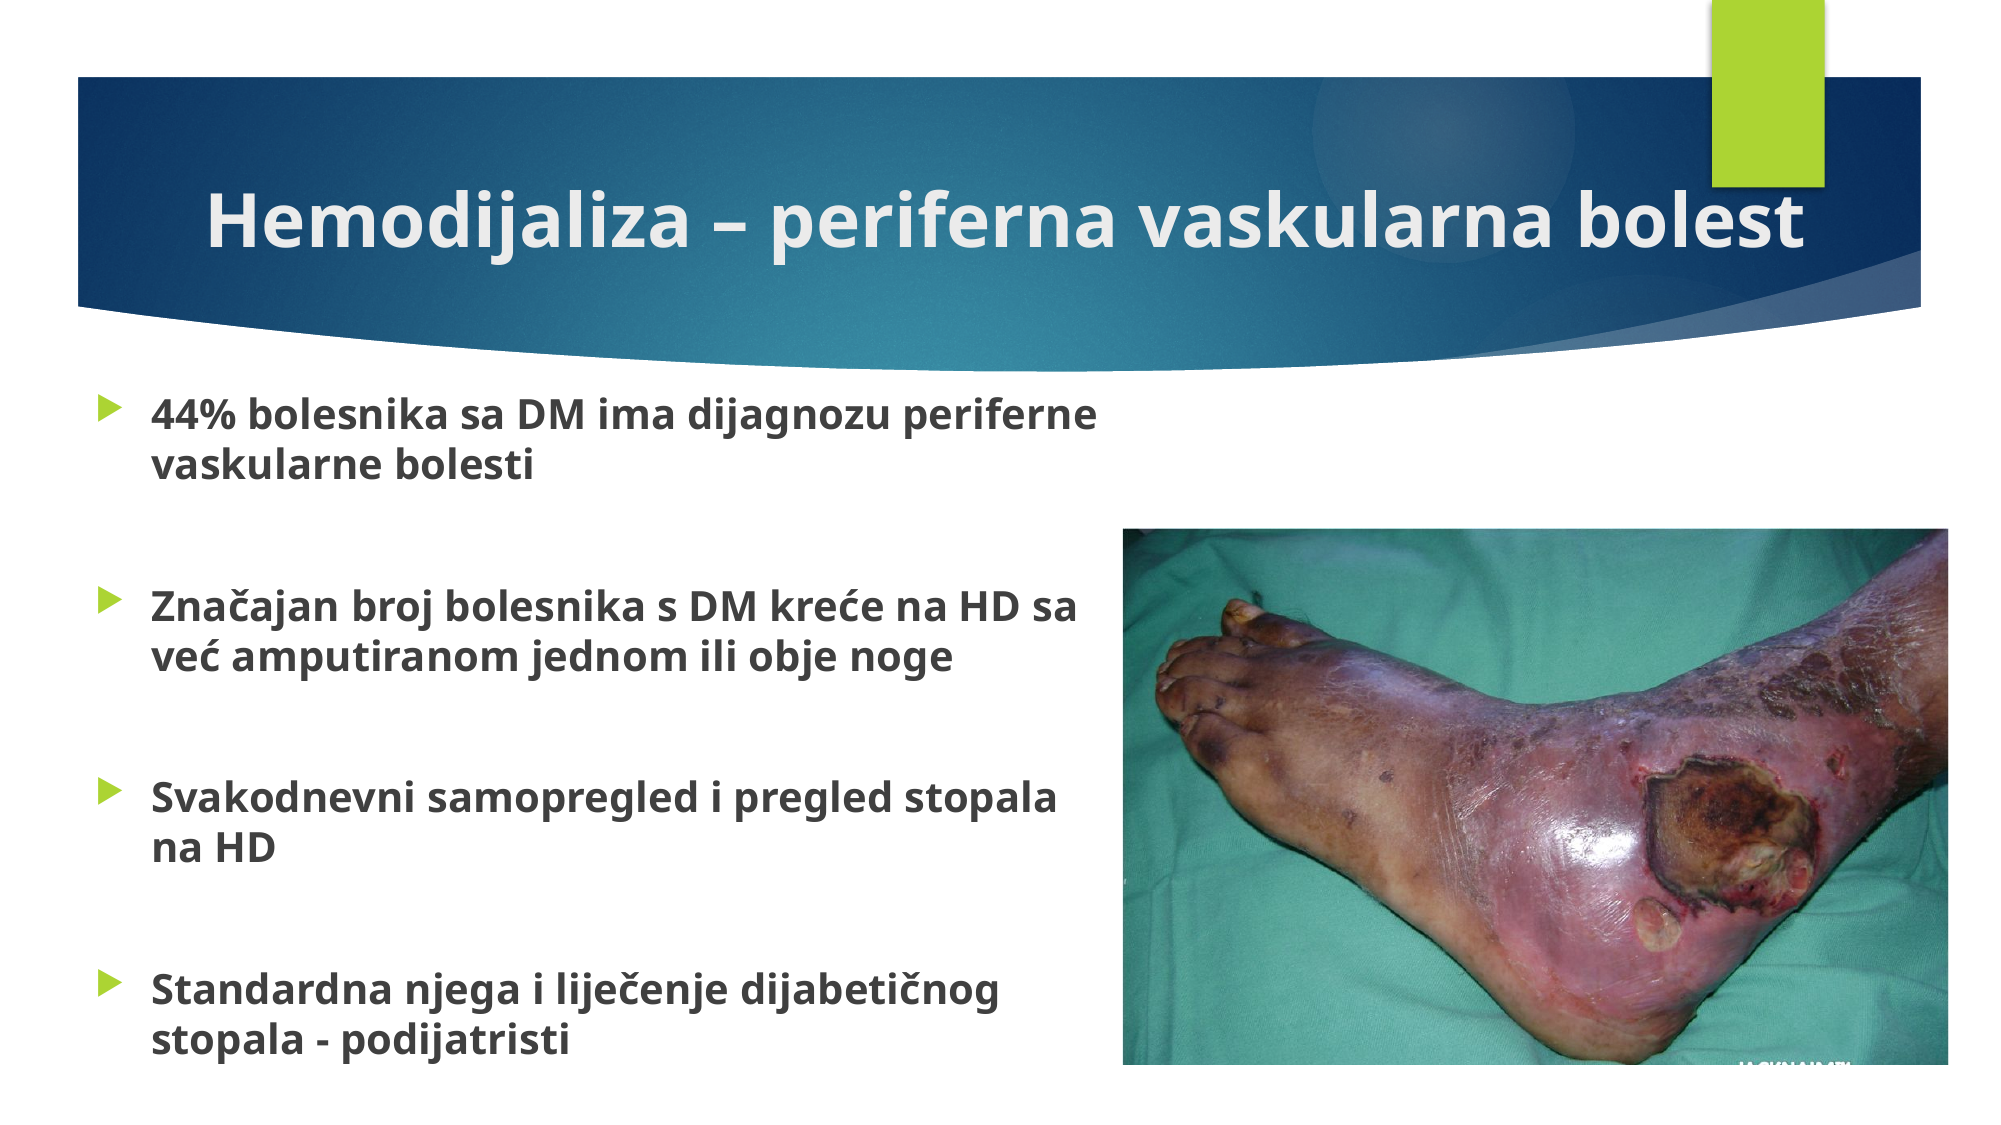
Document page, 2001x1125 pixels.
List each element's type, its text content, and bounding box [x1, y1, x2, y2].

picture [1122, 527, 1949, 1066]
list 44% bolesnika sa DM ima dijagnozu periferne vaskularne bolesti Značajan broj bolesnika s DM kreće na HD sa već amputiranom jednom ili obje noge Svakodnevni samopregled i pregled stopala na HD Standardna njega i liječenje dijabetičnog stopala - podijatristi [80, 380, 1125, 1068]
title Hemodijaliza – periferna vaskularna bolest [189, 159, 1828, 276]
